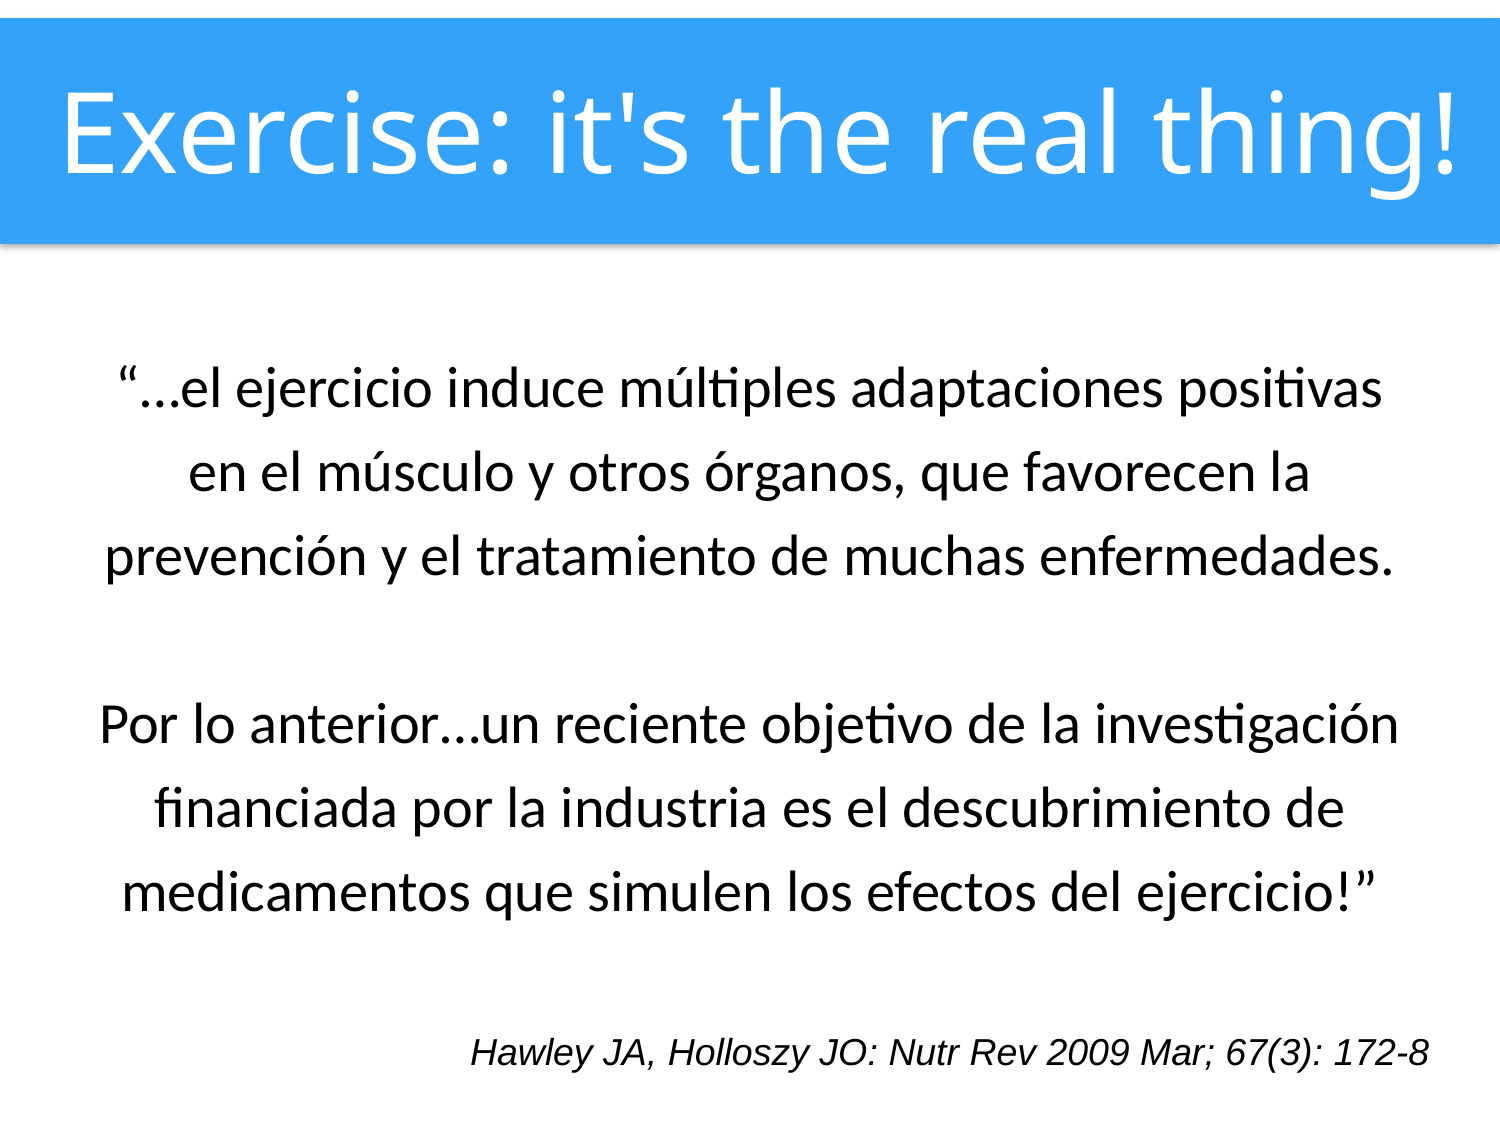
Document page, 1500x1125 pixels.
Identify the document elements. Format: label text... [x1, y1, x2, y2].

text_box [0, 18, 1500, 244]
text_box Hawley JA, Holloszy JO: Nutr Rev 2009 Mar; 67(3): 172-8 [422, 1020, 1445, 1081]
text_box Exercise: it's the real thing! [42, 53, 1477, 204]
text_box “…el ejercicio induce múltiples adaptaciones positivas en el músculo y otros órganos, que favorecen la prevención y el tratamiento de muchas enfermedades. Por lo anterior…un reciente objetivo de la investigación financiada por la industria es el descubrimiento de medicamentos que simulen los efectos del ejercicio!” [77, 327, 1423, 931]
